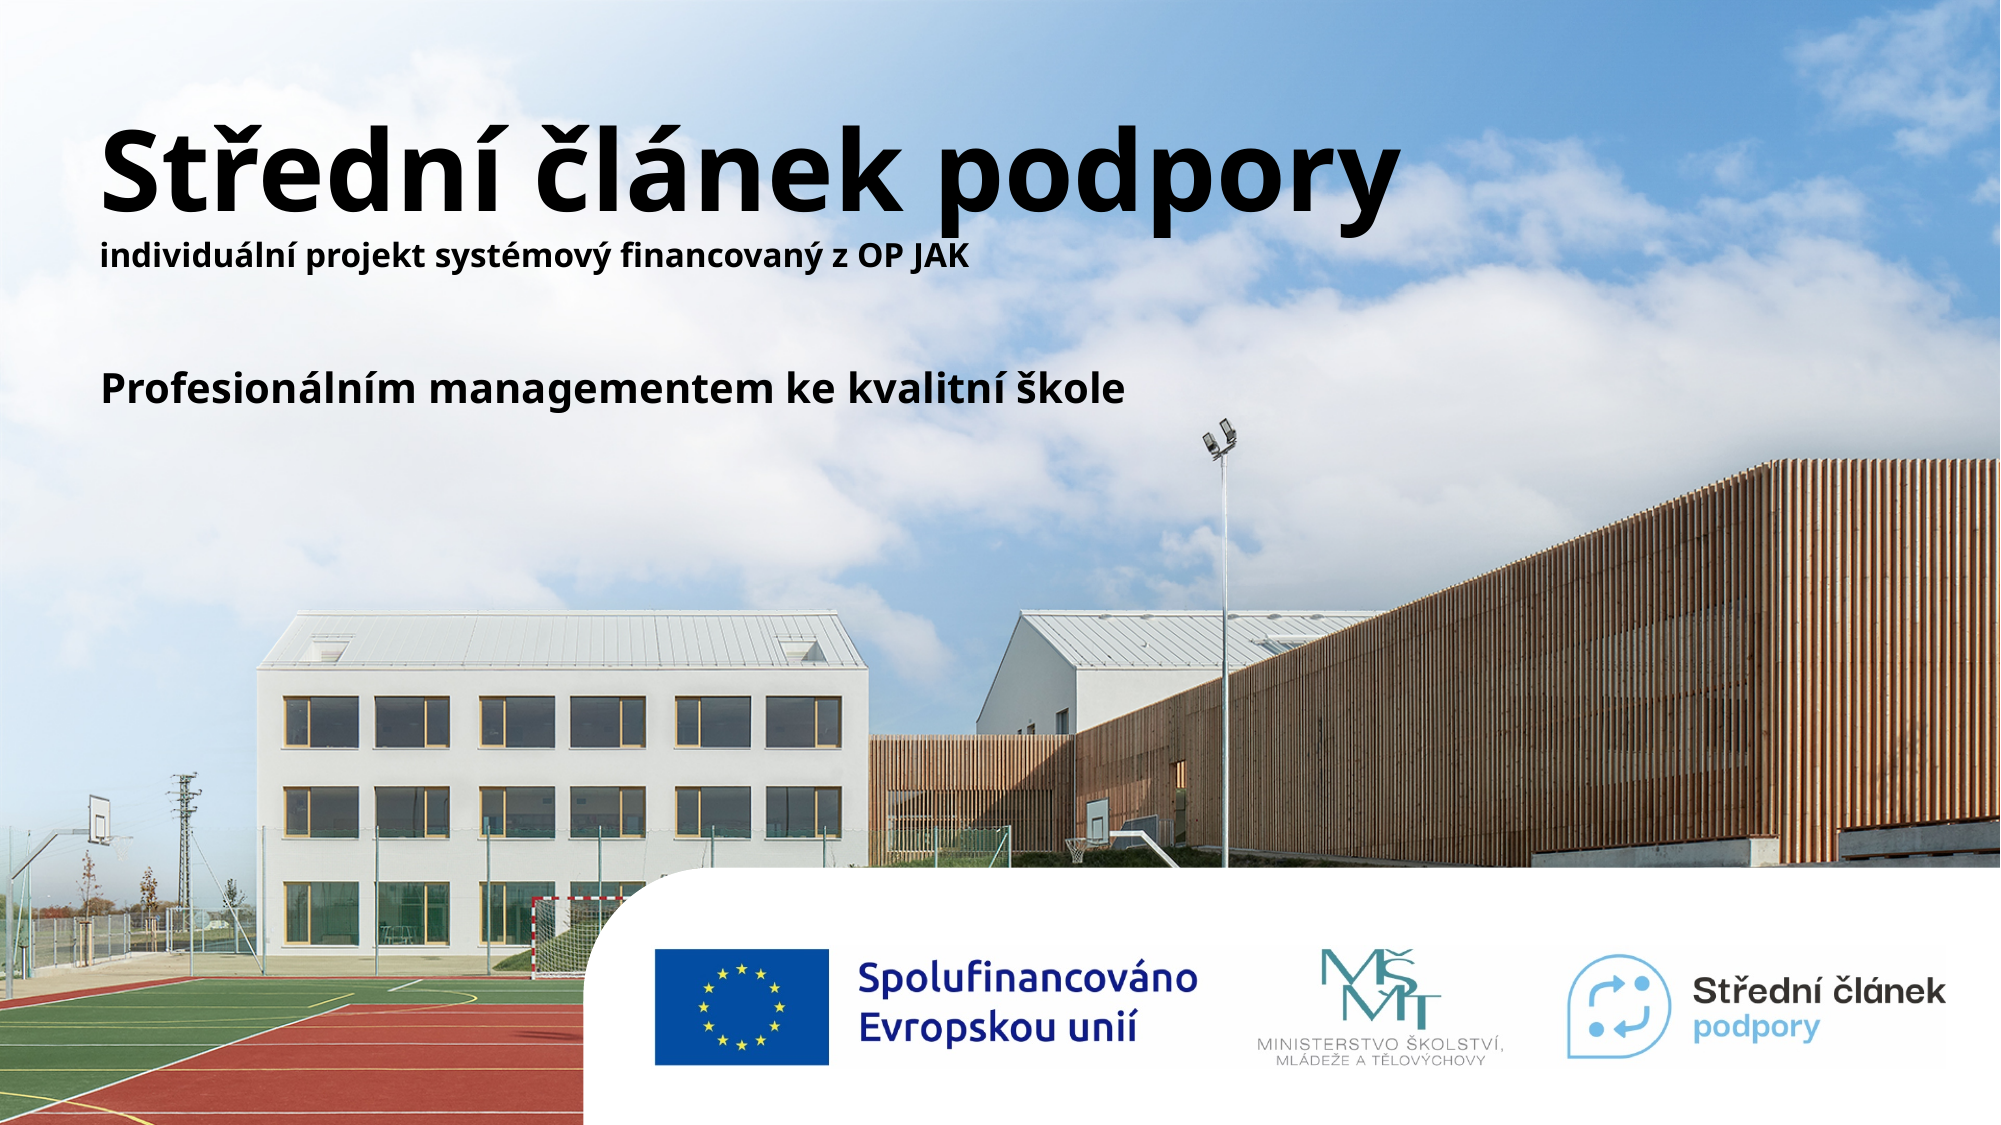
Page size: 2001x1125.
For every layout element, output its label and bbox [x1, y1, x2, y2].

text_box [583, 867, 2000, 1125]
picture [0, 0, 2000, 1125]
picture [651, 945, 1946, 1069]
